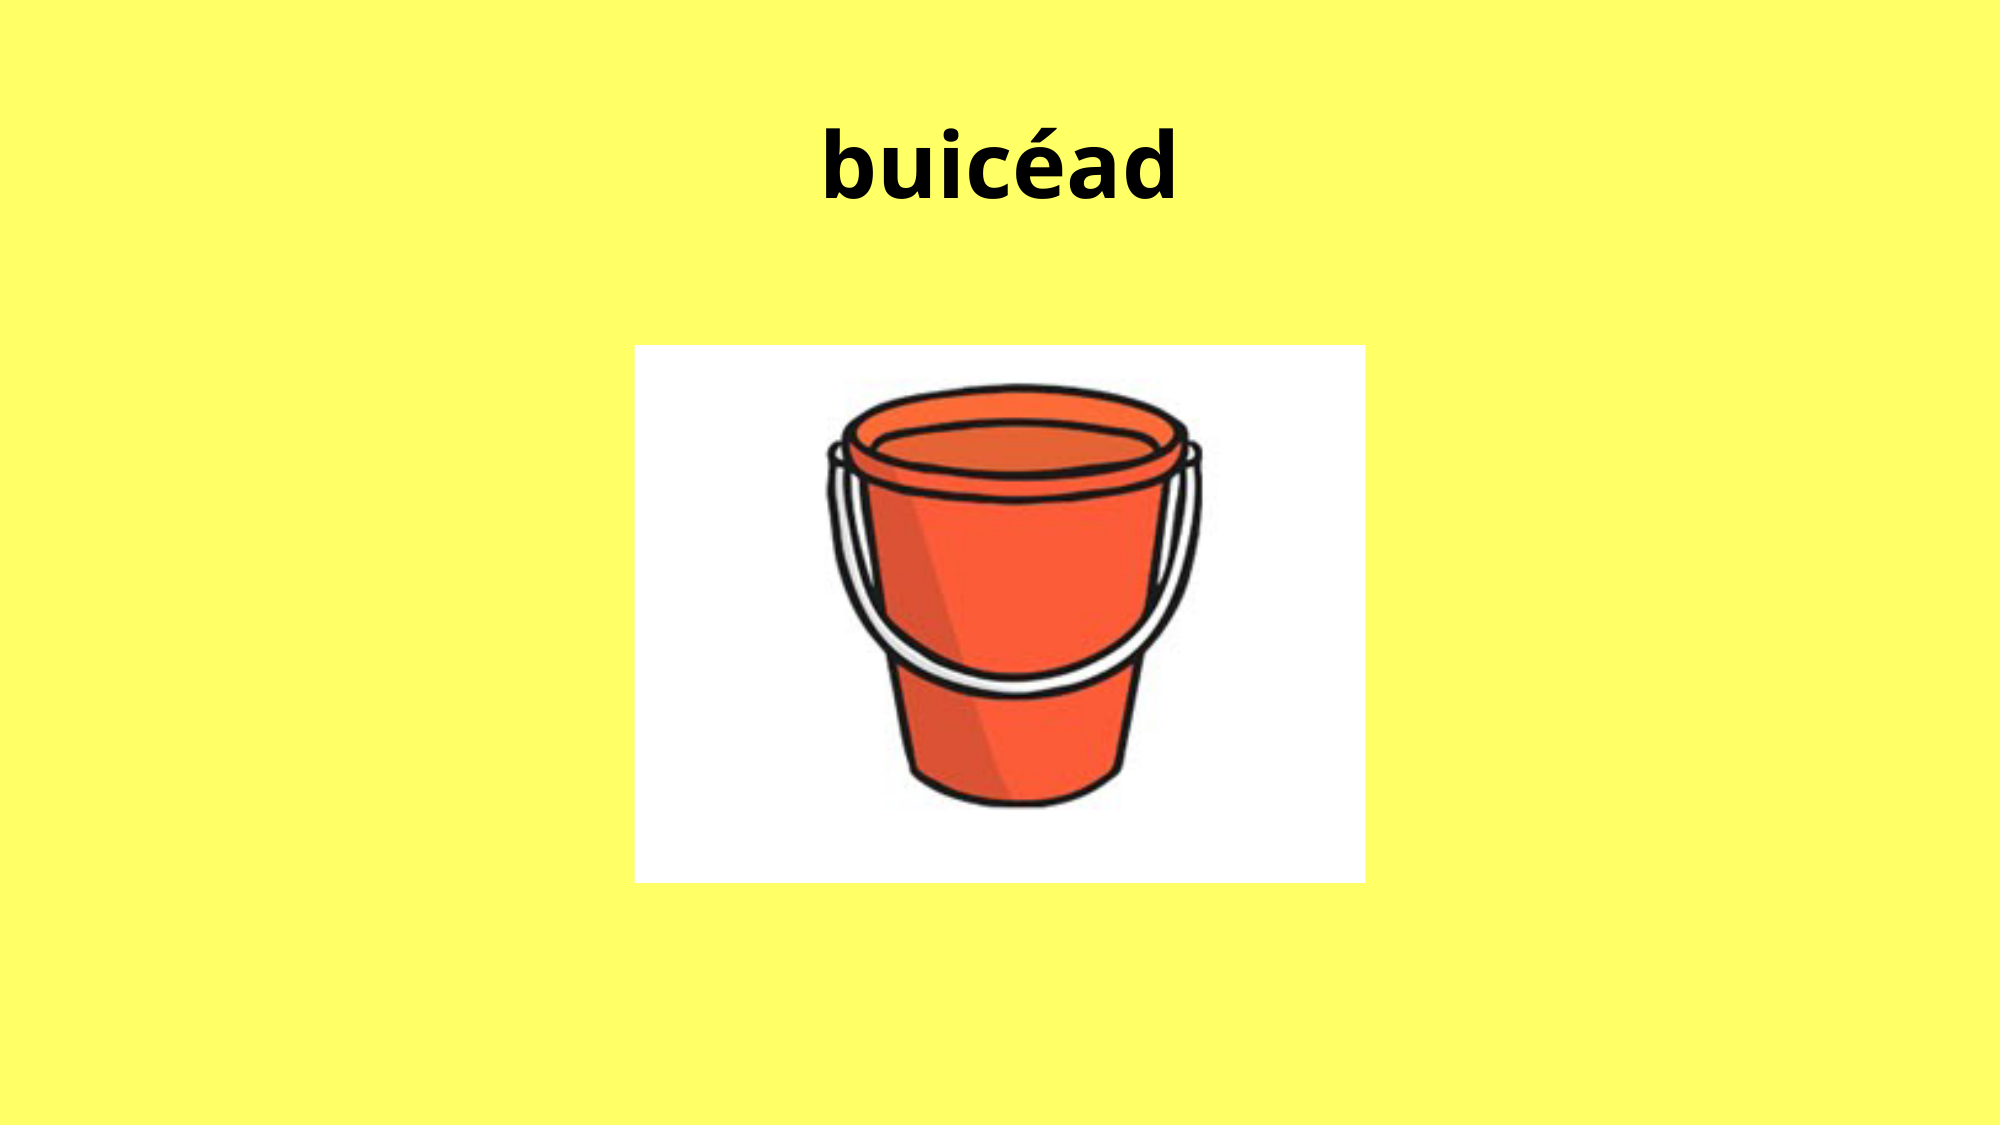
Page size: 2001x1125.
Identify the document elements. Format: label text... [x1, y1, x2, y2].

picture [634, 345, 1366, 883]
title buicéad [137, 59, 1863, 278]
